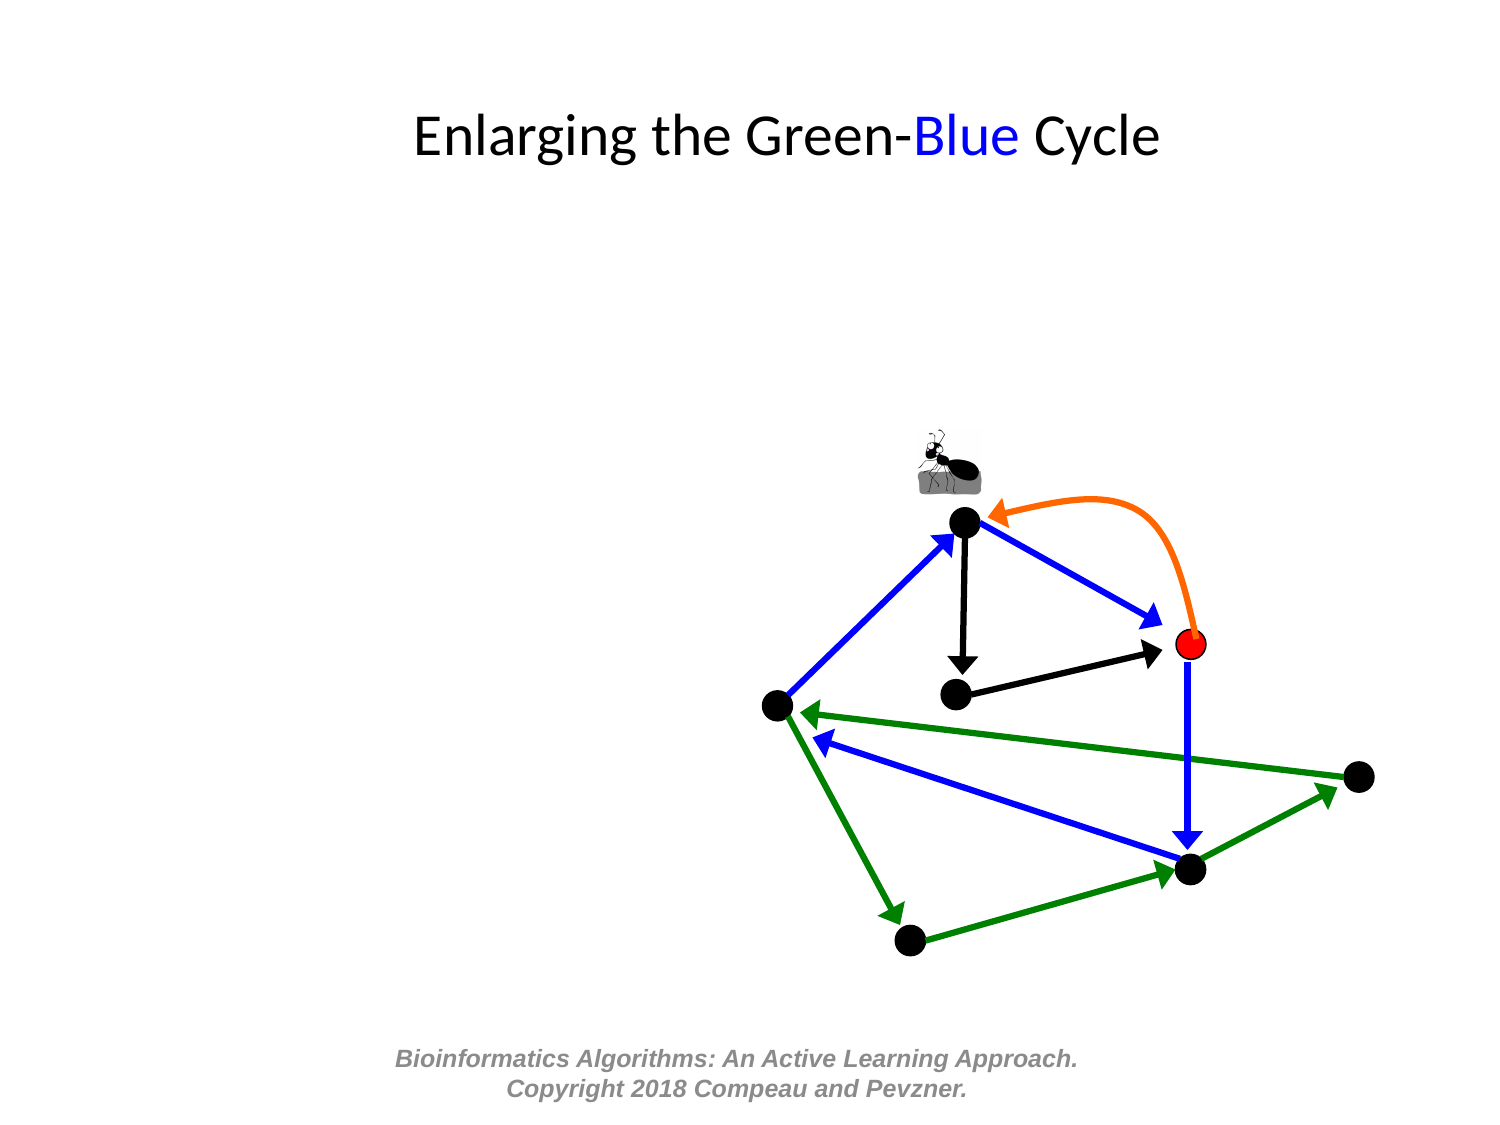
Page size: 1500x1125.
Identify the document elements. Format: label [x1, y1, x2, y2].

picture [917, 428, 983, 496]
title [75, 87, 1500, 175]
footer [324, 1042, 1150, 1103]
text_box [739, 499, 1374, 983]
